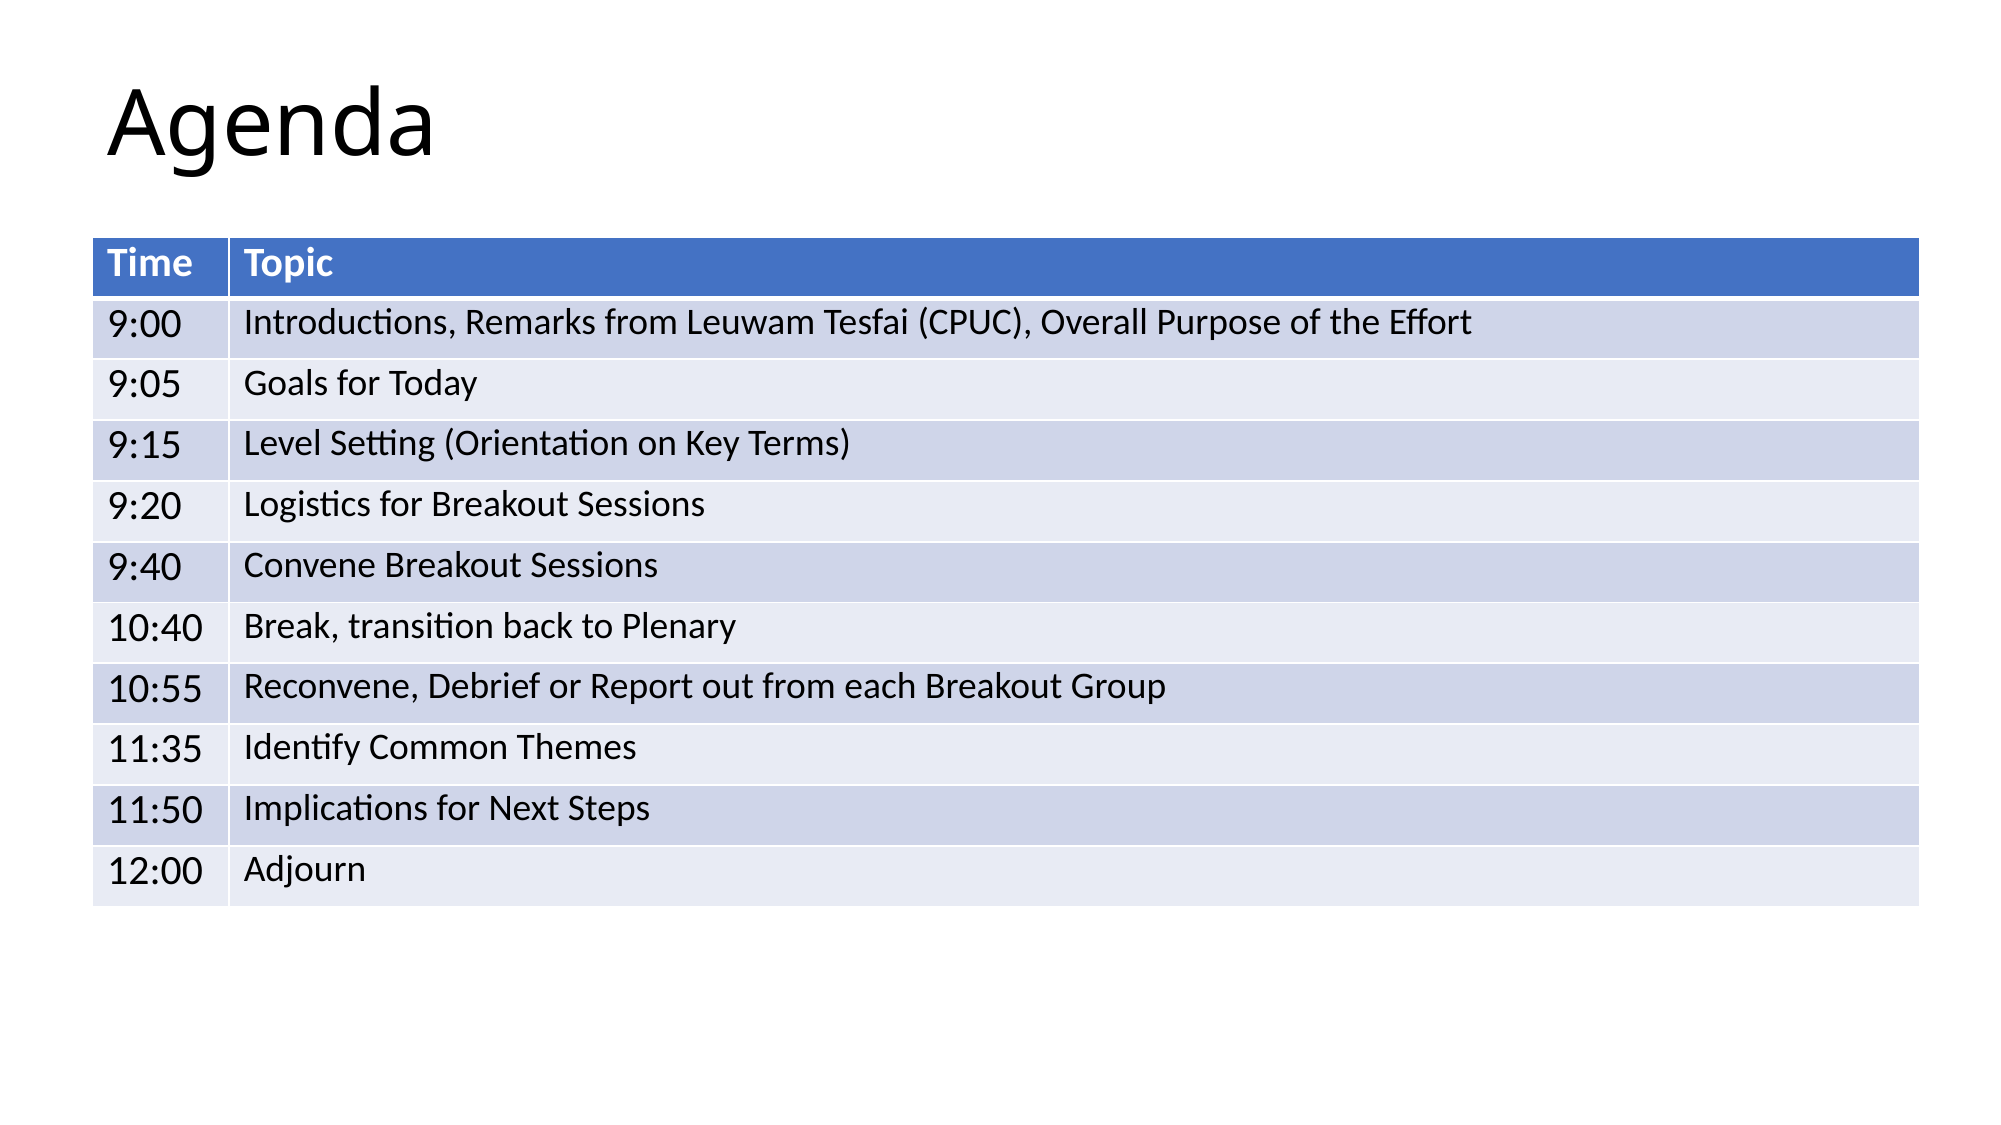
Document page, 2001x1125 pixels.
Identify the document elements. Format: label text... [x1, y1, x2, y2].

table_header Time [93, 238, 228, 296]
table_cell Convene Breakout Sessions [230, 543, 1919, 602]
table_cell Break, transition back to Plenary [230, 603, 1919, 662]
table_cell 9:40 [93, 543, 228, 602]
table_cell 9:00 [93, 301, 228, 358]
table_cell 11:35 [93, 725, 228, 784]
table_cell 12:00 [93, 847, 228, 906]
table_cell 10:55 [93, 664, 228, 723]
table_cell Introductions, Remarks from Leuwam Tesfai (CPUC), Overall Purpose of the Effort [230, 301, 1919, 358]
table_cell Reconvene, Debrief or Report out from each Breakout Group [230, 664, 1919, 723]
table_cell Identify Common Themes [230, 725, 1919, 784]
table_cell Level Setting (Orientation on Key Terms) [230, 421, 1919, 480]
title Agenda [92, 40, 1818, 210]
table_cell Goals for Today [230, 360, 1919, 419]
table_cell 9:15 [93, 421, 228, 480]
table_cell Adjourn [230, 847, 1919, 906]
table_cell 10:40 [93, 603, 228, 662]
table_cell 9:20 [93, 482, 228, 541]
table_cell 11:50 [93, 786, 228, 845]
table_cell 9:05 [93, 360, 228, 419]
table_header Topic [230, 238, 1919, 296]
table_cell Logistics for Breakout Sessions [230, 482, 1919, 541]
table_cell Implications for Next Steps [230, 786, 1919, 845]
